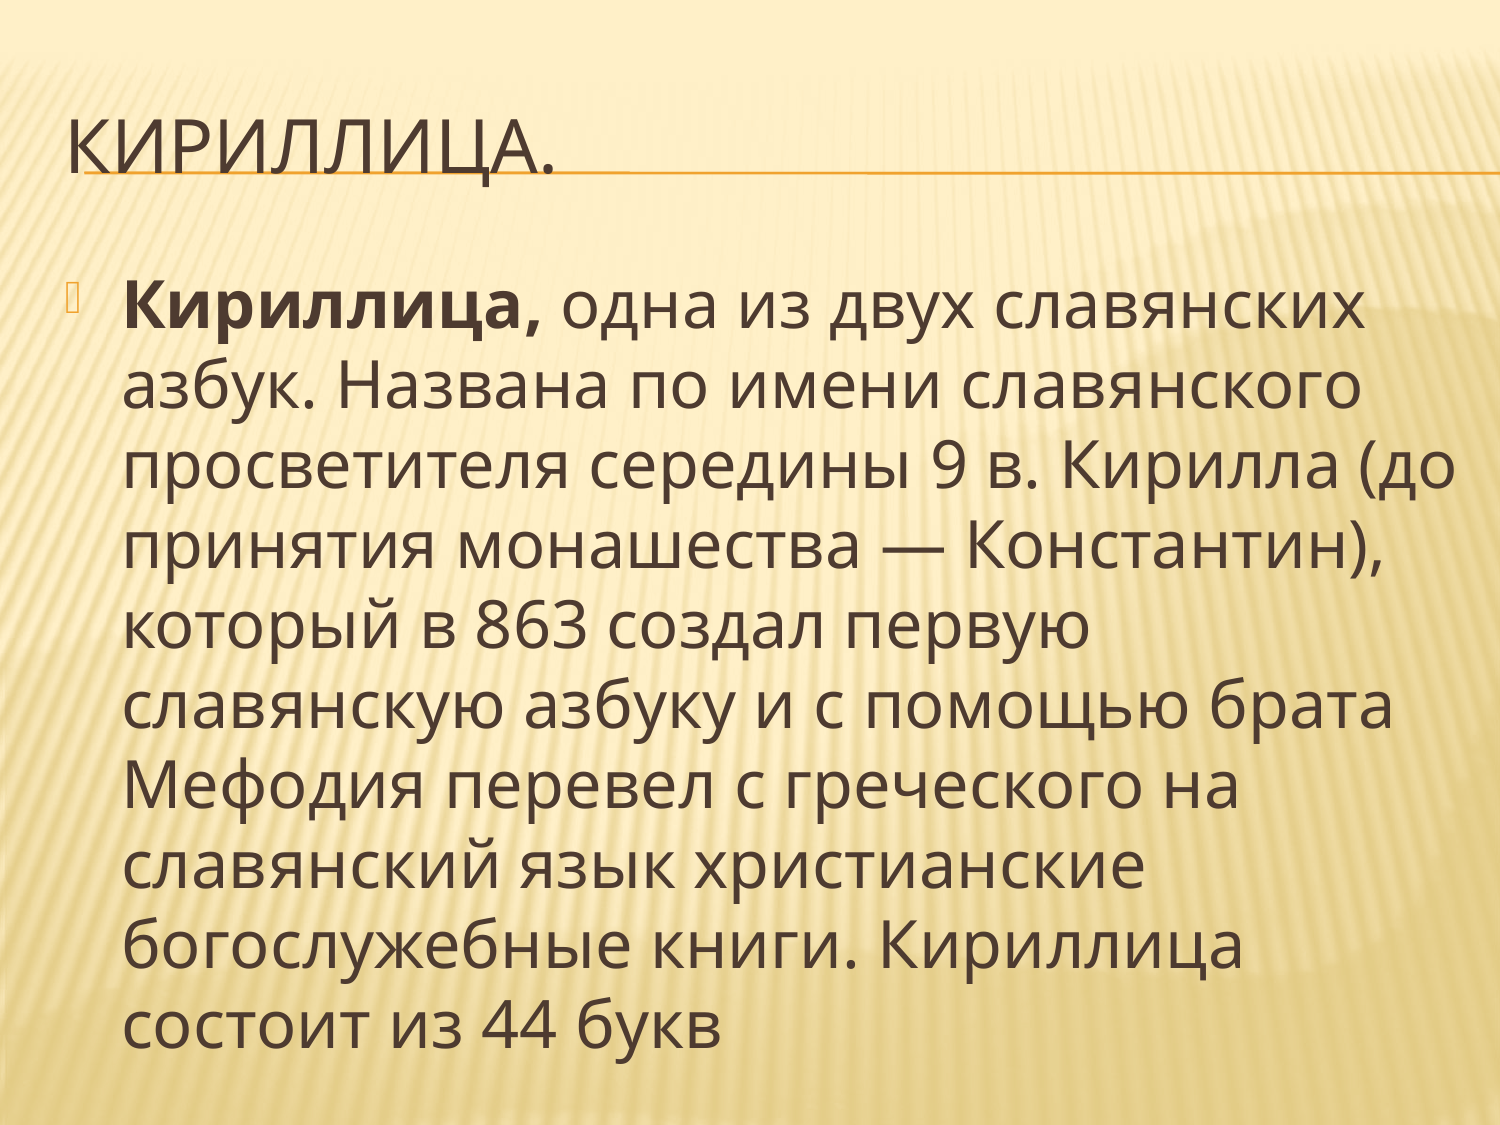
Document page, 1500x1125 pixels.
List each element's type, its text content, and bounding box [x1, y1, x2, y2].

list Кириллица, одна из двух славянских азбук. Названа по имени славянского просветителя середины 9 в. Кирилла (до принятия монашества — Константин), который в 863 создал первую славянскую азбуку и с помощью брата Мефодия перевел с греческого на славянский язык христианские богослужебные книги. Кириллица состоит из 44 букв [50, 254, 1475, 998]
title Кириллица. [50, 75, 1475, 213]
